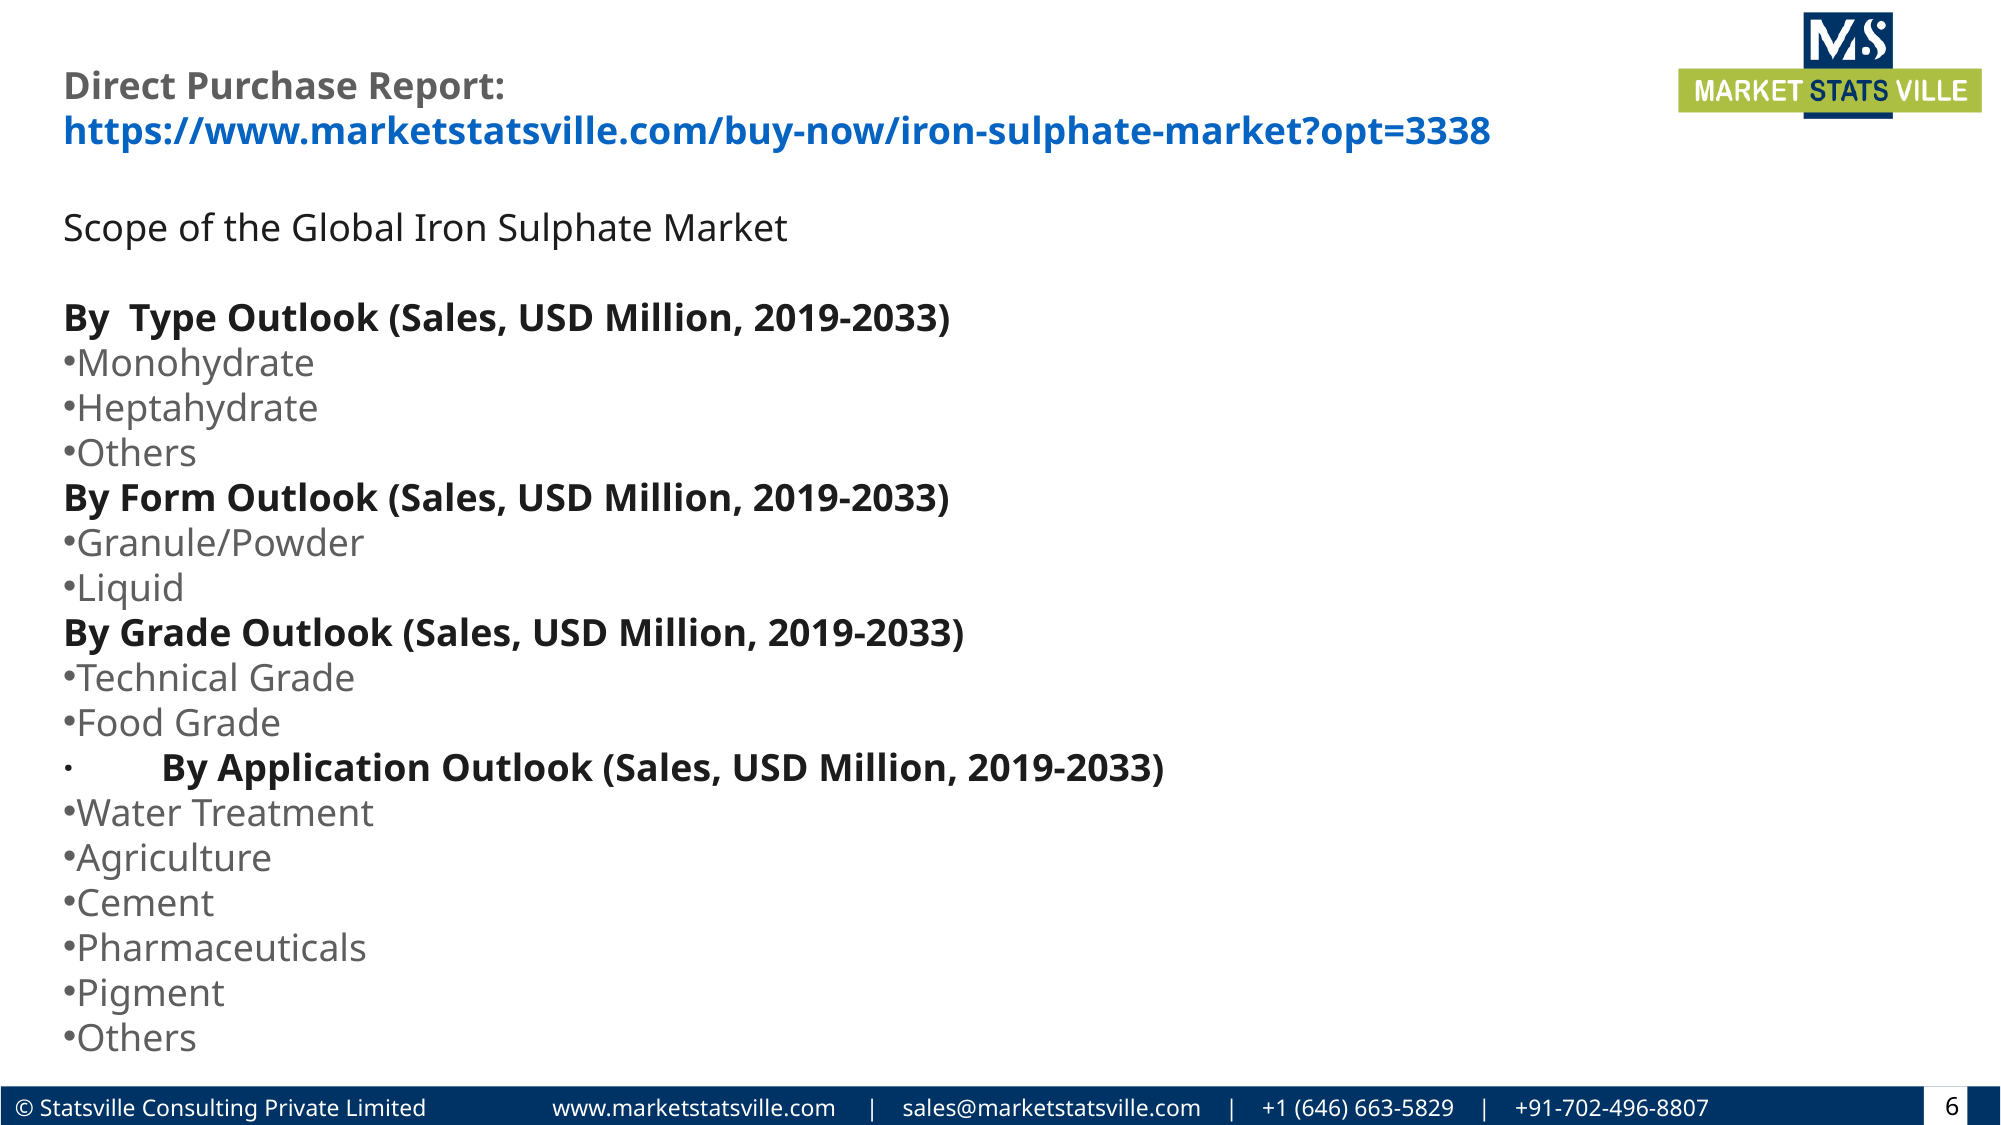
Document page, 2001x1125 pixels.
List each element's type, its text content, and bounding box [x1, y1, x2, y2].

slide_number 6 [1861, 1077, 1975, 1125]
picture [1678, 12, 1982, 119]
slide_number [137, 1066, 588, 1103]
text_box Direct Purchase Report: https://www.marketstatsville.com/buy-now/iron-sulphate-market?opt=3338 Scope of the Global Iron Sulphate Market By Type Outlook (Sales, USD Million, 2019-2033) Monohydrate Heptahydrate Others By Form Outlook (Sales, USD Million, 2019-2033) Granule/Powder Liquid By Grade Outlook (Sales, USD Million, 2019-2033) Technical Grade Food Grade · By Application Outlook (Sales, USD Million, 2019-2033) Water Treatment Agriculture Cement Pharmaceuticals Pigment Others [48, 55, 1950, 1066]
